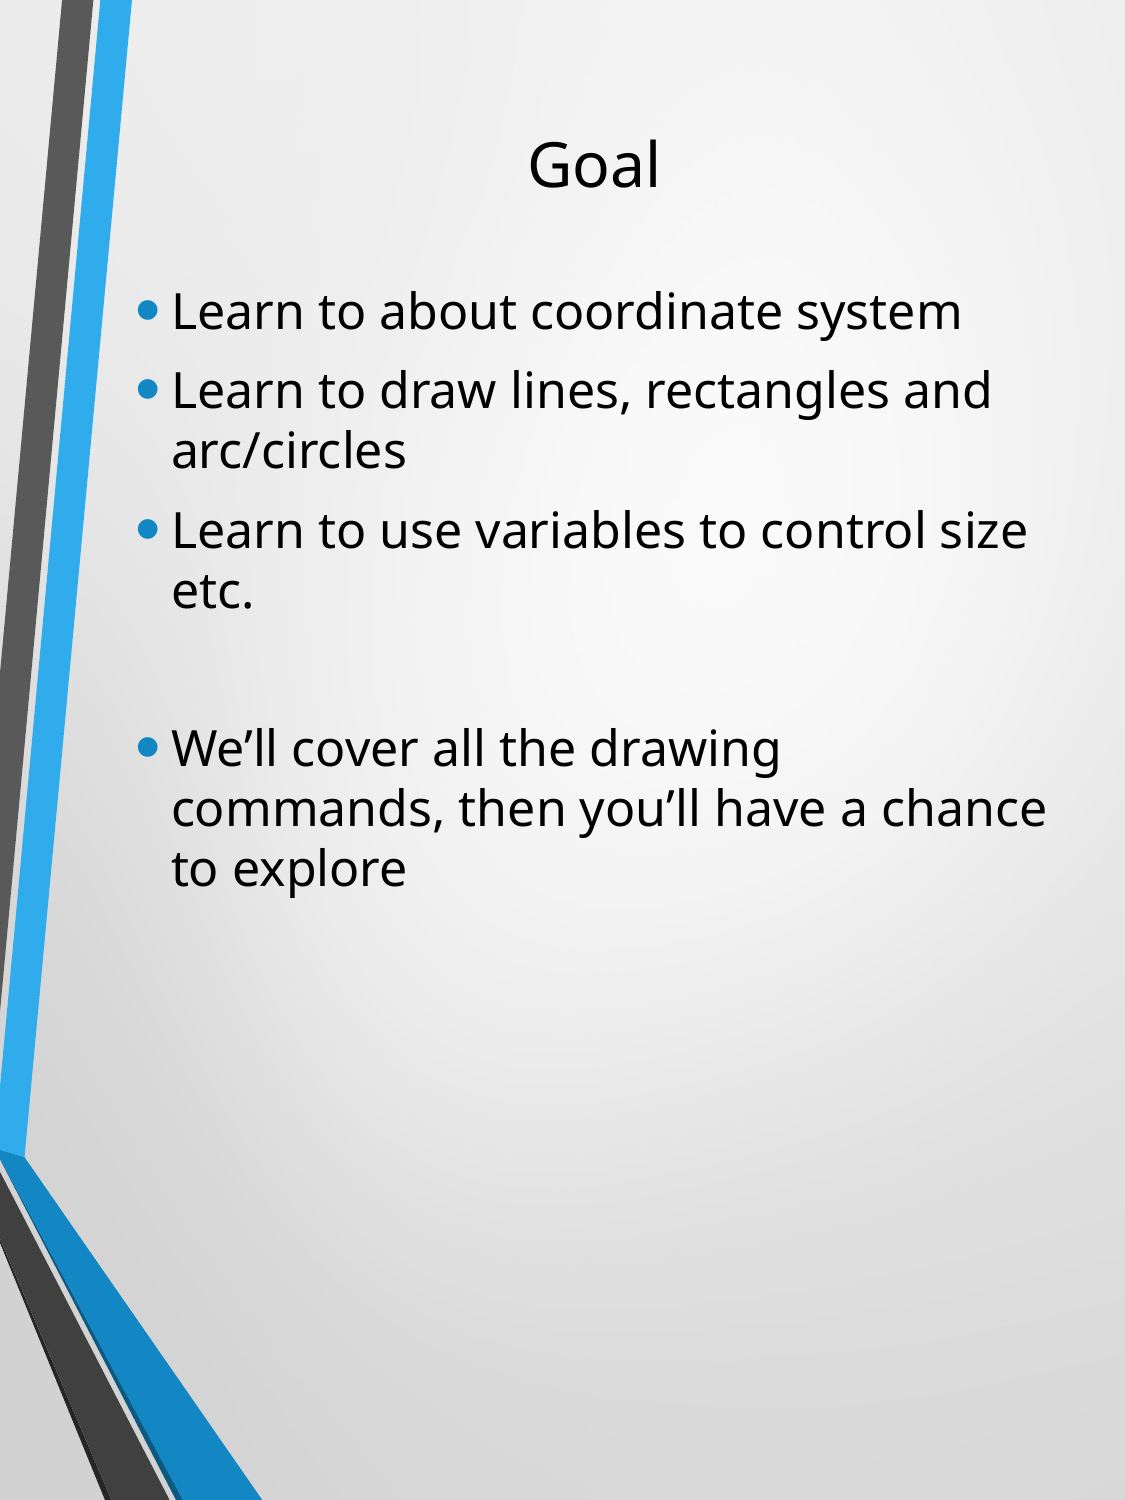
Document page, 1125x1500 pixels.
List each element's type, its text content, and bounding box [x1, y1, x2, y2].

list Learn to about coordinate system Learn to draw lines, rectangles and arc/circles Learn to use variables to control size etc. We’ll cover all the drawing commands, then you’ll have a chance to explore [120, 271, 1069, 1313]
title Goal [120, 99, 1069, 226]
